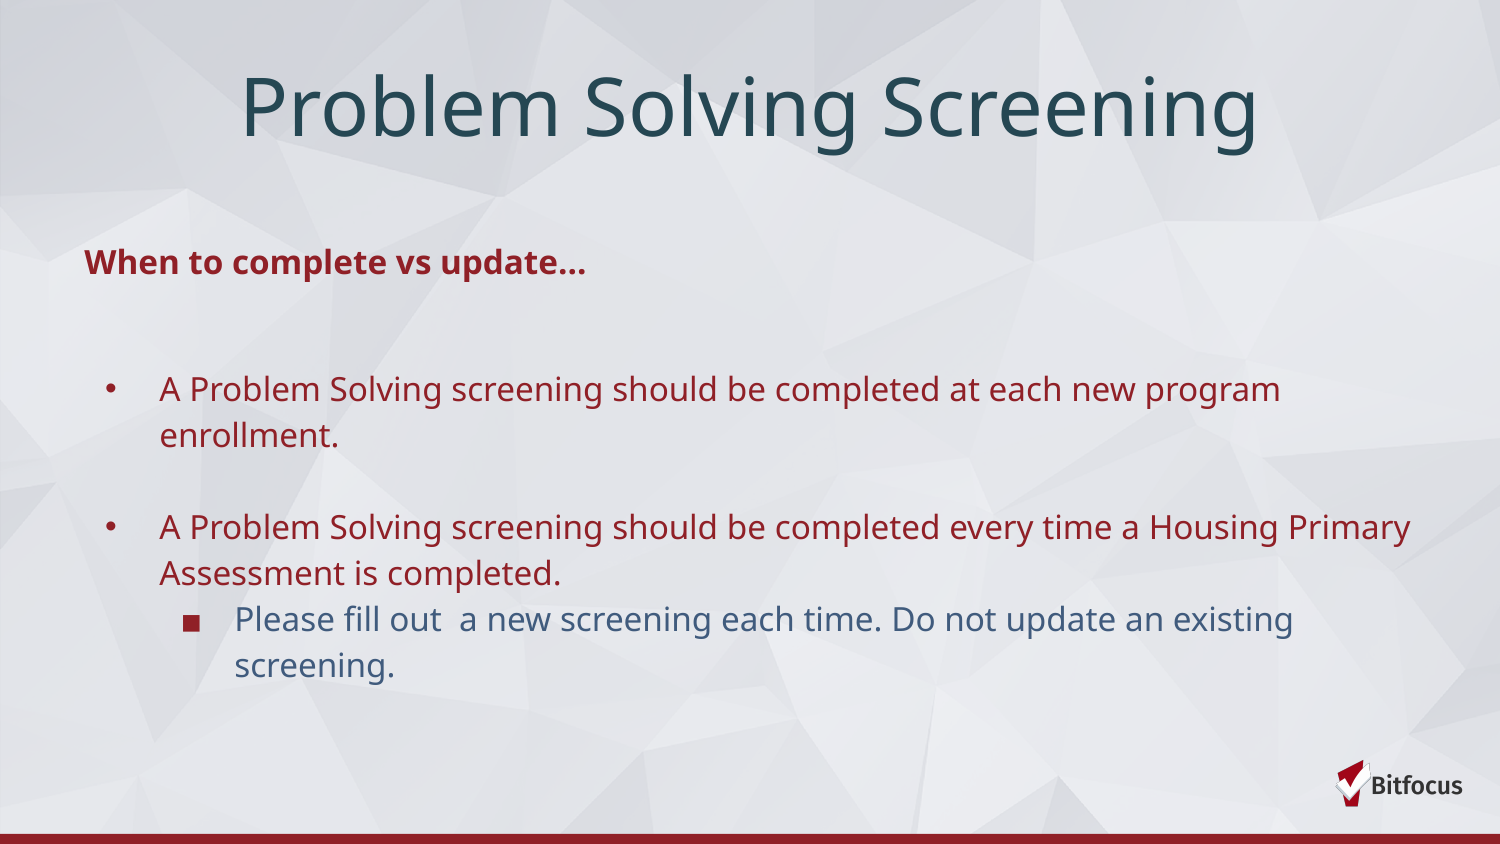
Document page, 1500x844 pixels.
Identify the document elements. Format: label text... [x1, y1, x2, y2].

picture [0, 0, 1500, 833]
title Problem Solving Screening [75, 33, 1425, 175]
list When to complete vs update… A Problem Solving screening should be completed at each new program enrollment. A Problem Solving screening should be completed every time a Housing Primary Assessment is completed. Please fill out a new screening each time. Do not update an existing screening. [75, 231, 1425, 733]
